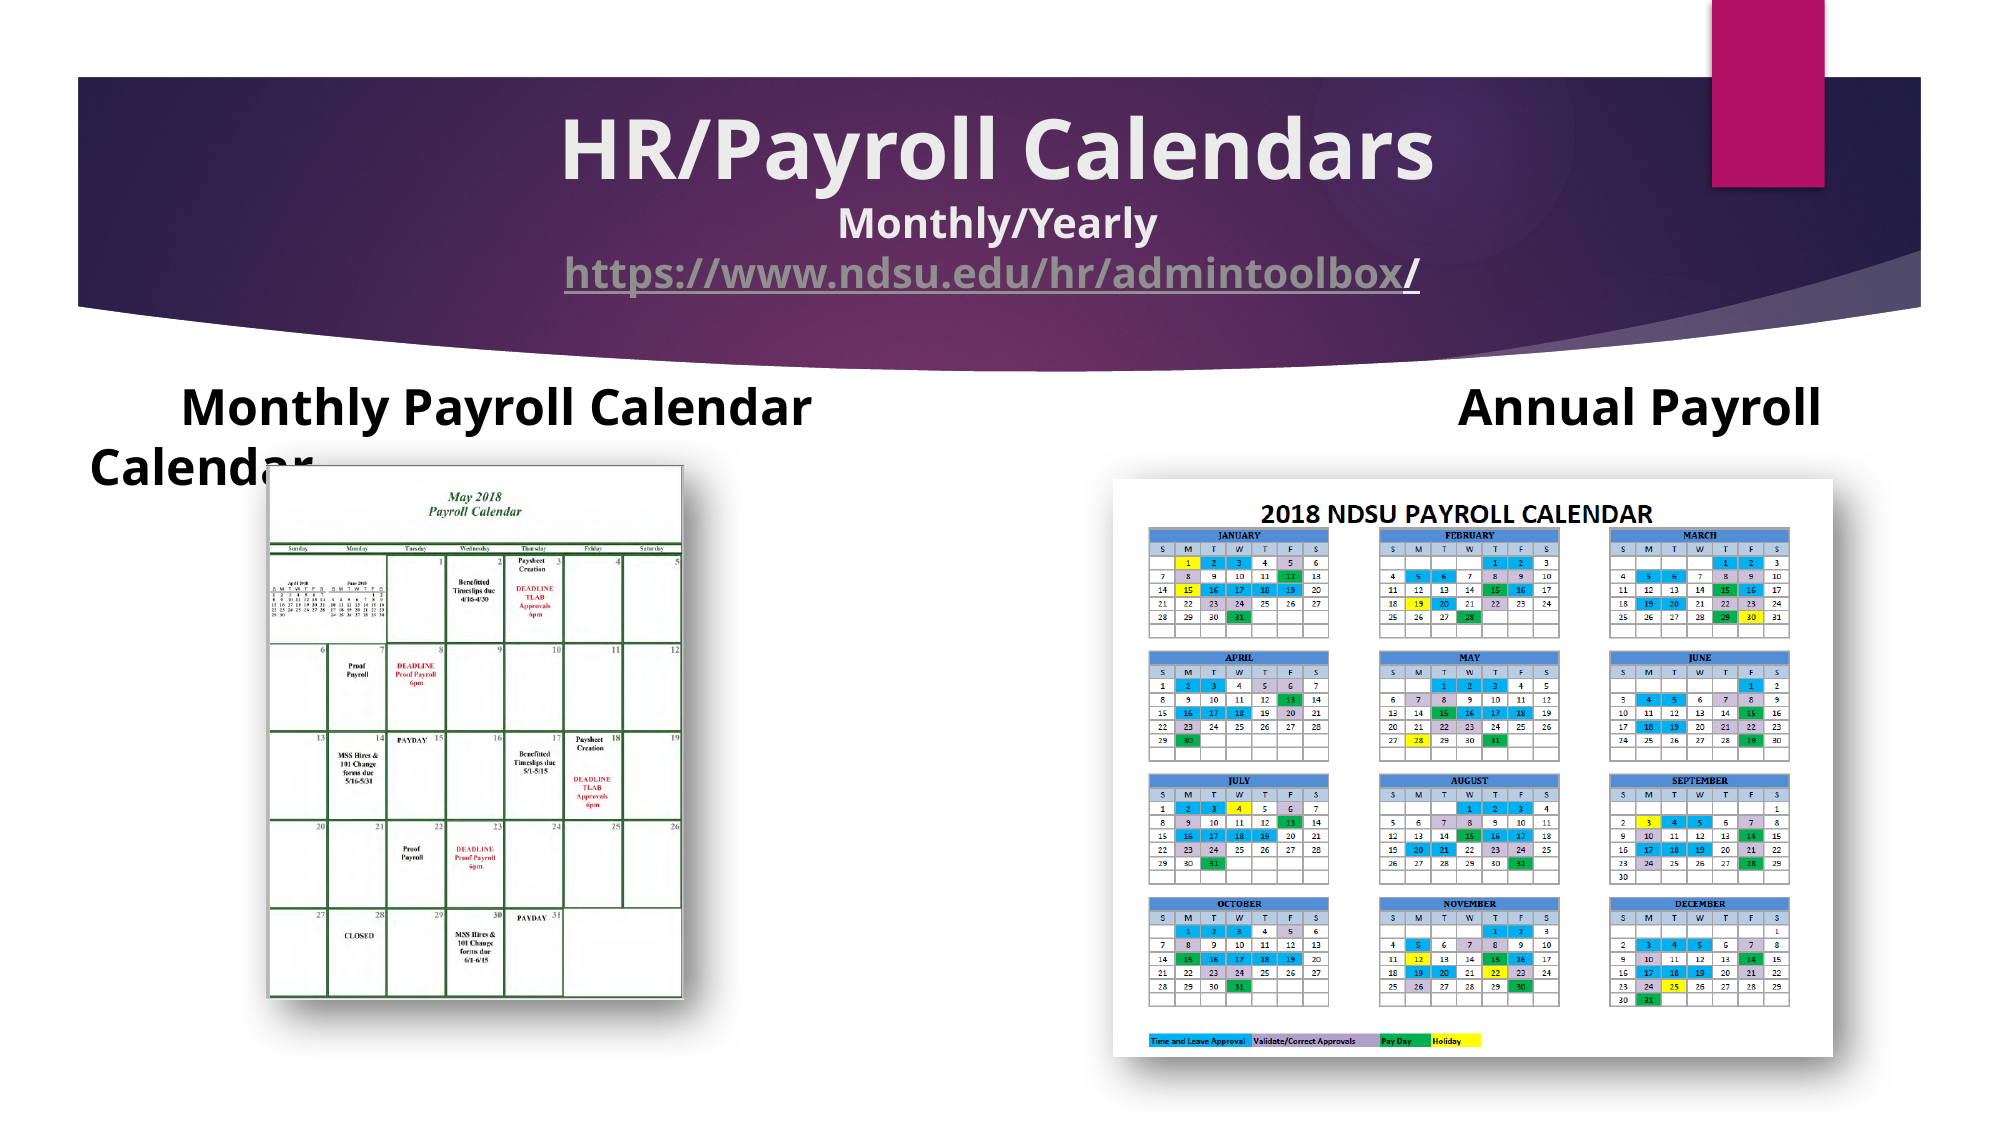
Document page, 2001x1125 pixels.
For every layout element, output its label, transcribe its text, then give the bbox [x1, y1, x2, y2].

title HR/Payroll Calendars Monthly/Yearly https://www.ndsu.edu/hr/admintoolbox/ [74, 80, 1921, 320]
list Monthly Payroll Calendar Annual Payroll Calendar [74, 368, 1914, 1057]
picture [1112, 478, 1833, 1058]
picture [266, 465, 684, 1001]
